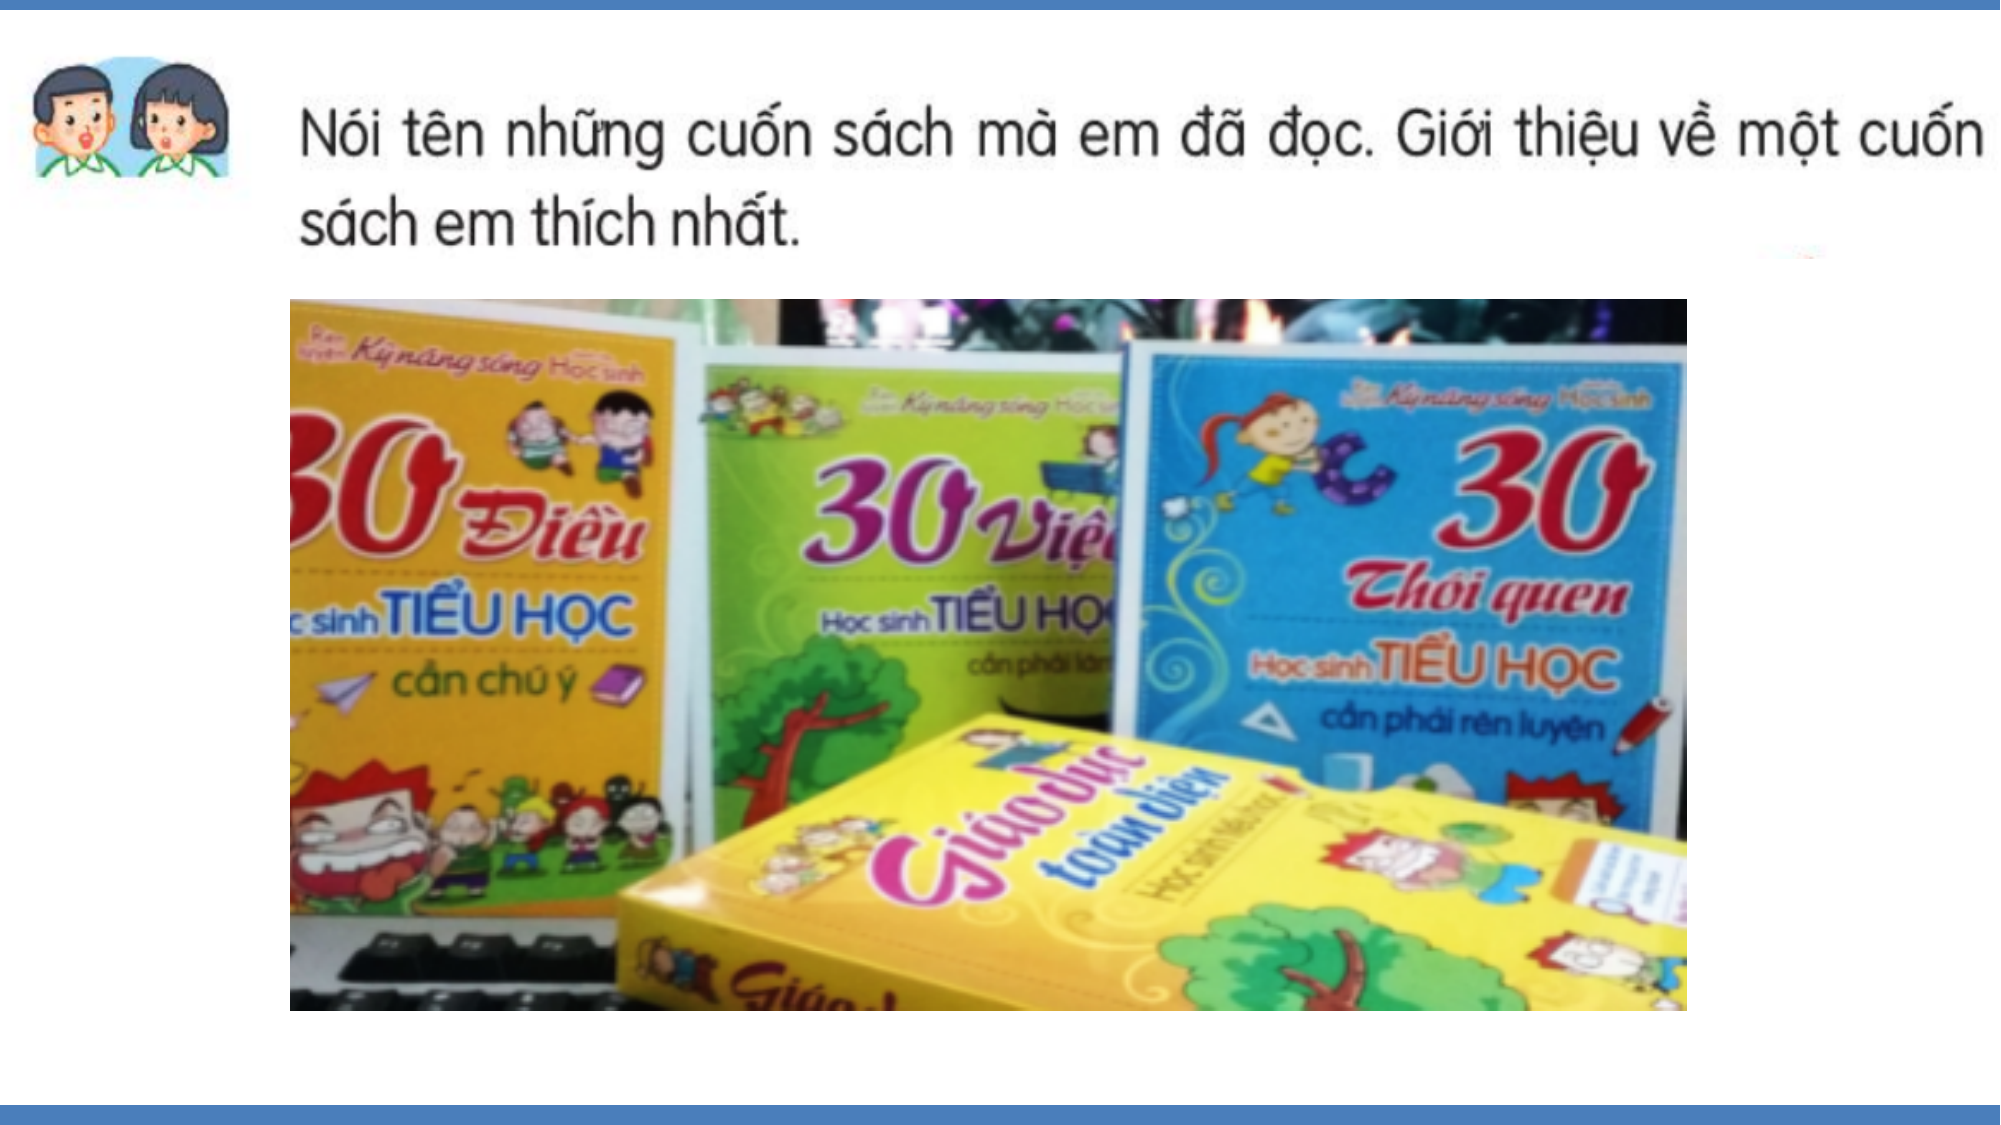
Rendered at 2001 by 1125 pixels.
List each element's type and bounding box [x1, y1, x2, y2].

text_box [0, 0, 2000, 1116]
